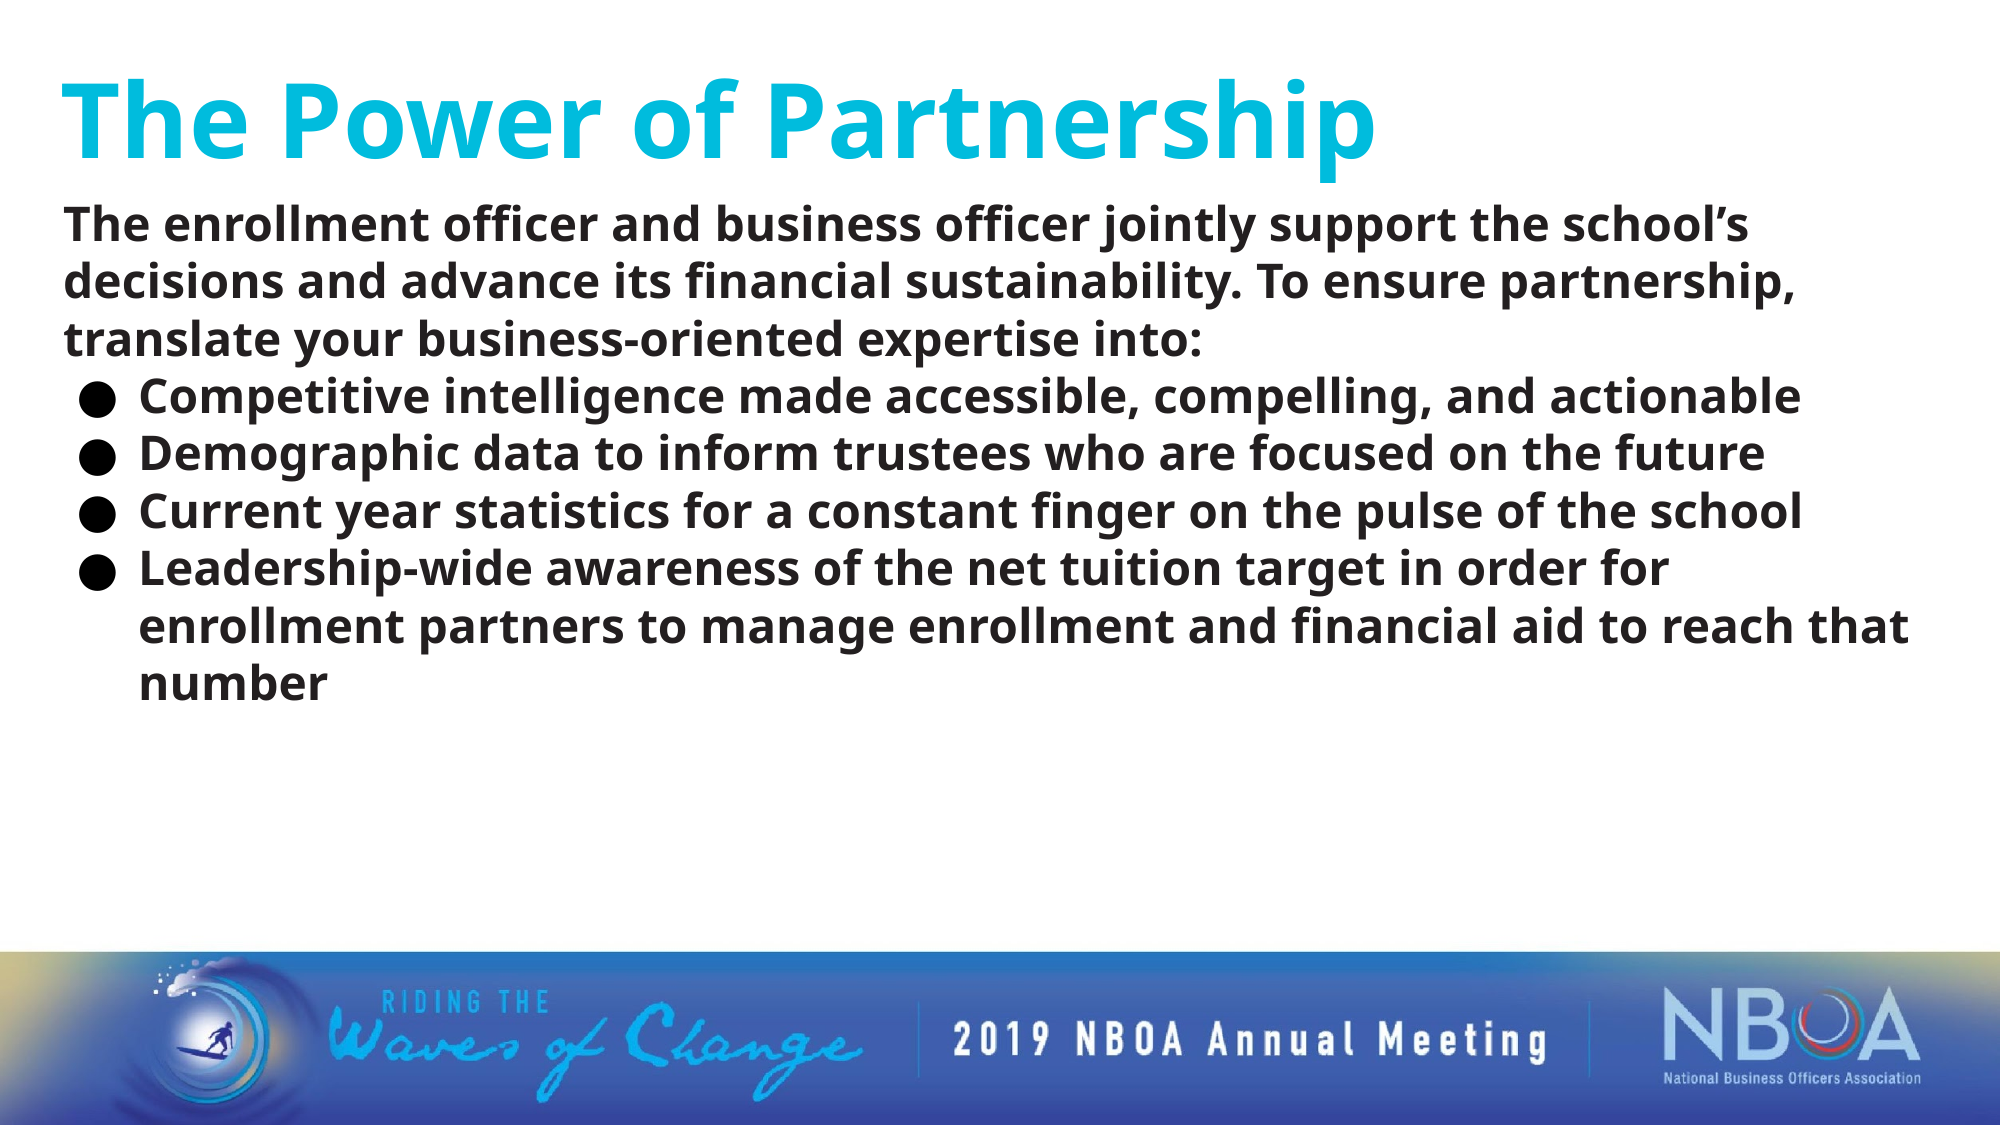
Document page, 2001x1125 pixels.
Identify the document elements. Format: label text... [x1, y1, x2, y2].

list The enrollment officer and business officer jointly support the school’s decisions and advance its financial sustainability. To ensure partnership, translate your business-oriented expertise into: Competitive intelligence made accessible, compelling, and actionable Demographic data to inform trustees who are focused on the future Current year statistics for a constant finger on the pulse of the school Leadership-wide awareness of the net tuition target in order for enrollment partners to manage enrollment and financial aid to reach that number [63, 193, 1937, 904]
picture [0, 0, 2000, 1125]
title The Power of Partnership [60, 53, 1940, 188]
